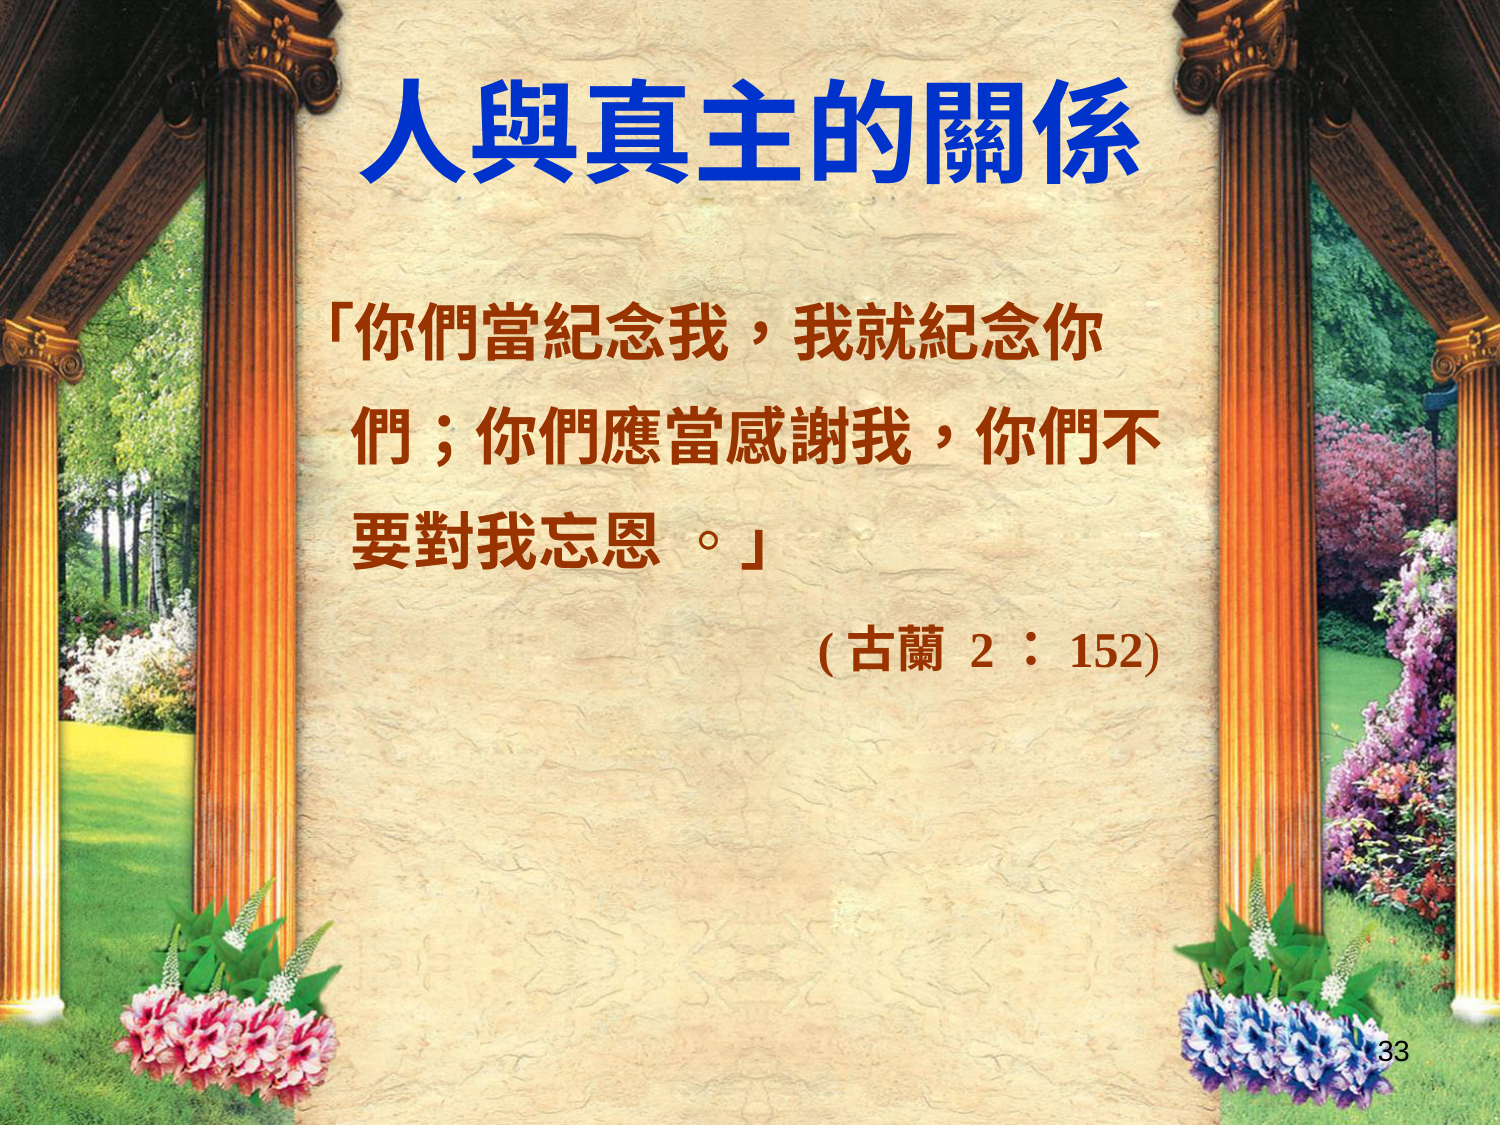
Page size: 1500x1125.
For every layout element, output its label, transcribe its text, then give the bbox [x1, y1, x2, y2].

text_box (古蘭 2：152) [785, 597, 1175, 685]
picture [0, 0, 1500, 1125]
text_box 「你們當紀念我，我就紀念你們；你們應當感謝我，你們不要對我忘恩 。」 [277, 255, 1223, 585]
slide_number 33 [1074, 1024, 1426, 1103]
text_box 人與真主的關係 [336, 54, 1164, 205]
